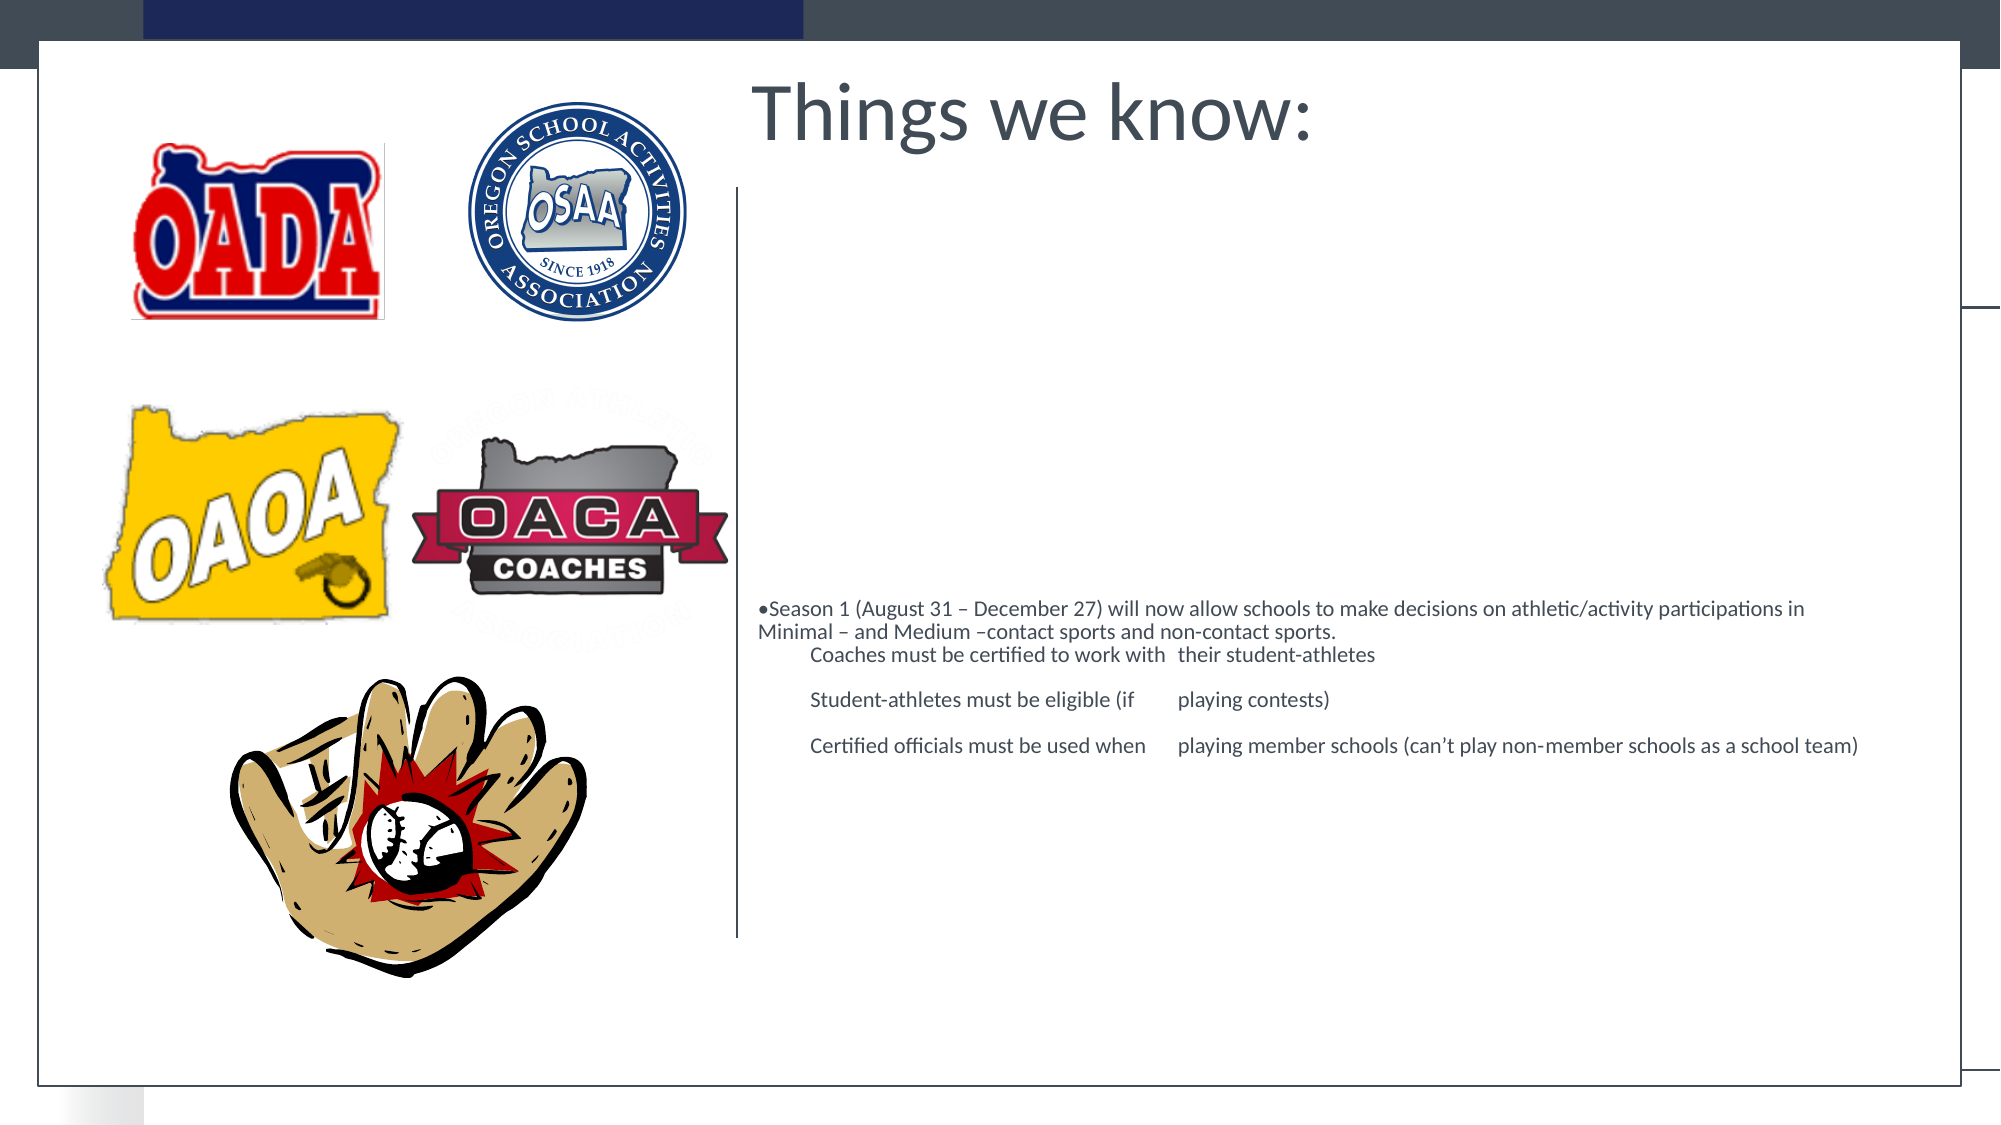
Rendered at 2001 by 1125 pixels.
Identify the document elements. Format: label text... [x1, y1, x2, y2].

title •Season 1 (August 31 – December 27) will now allow schools to make decisions on athletic/activity participations in Minimal – and Medium –contact sports and non-contact sports. Coaches must be certified to work with their student-athletes Student-athletes must be eligible (if playing contests) Certified officials must be used when playing member schools (can’t play non- member schools as a school team) [757, 514, 1877, 1017]
picture [102, 354, 738, 994]
picture [467, 102, 688, 322]
picture [130, 143, 386, 322]
text_box Things we know: [736, 49, 1587, 164]
